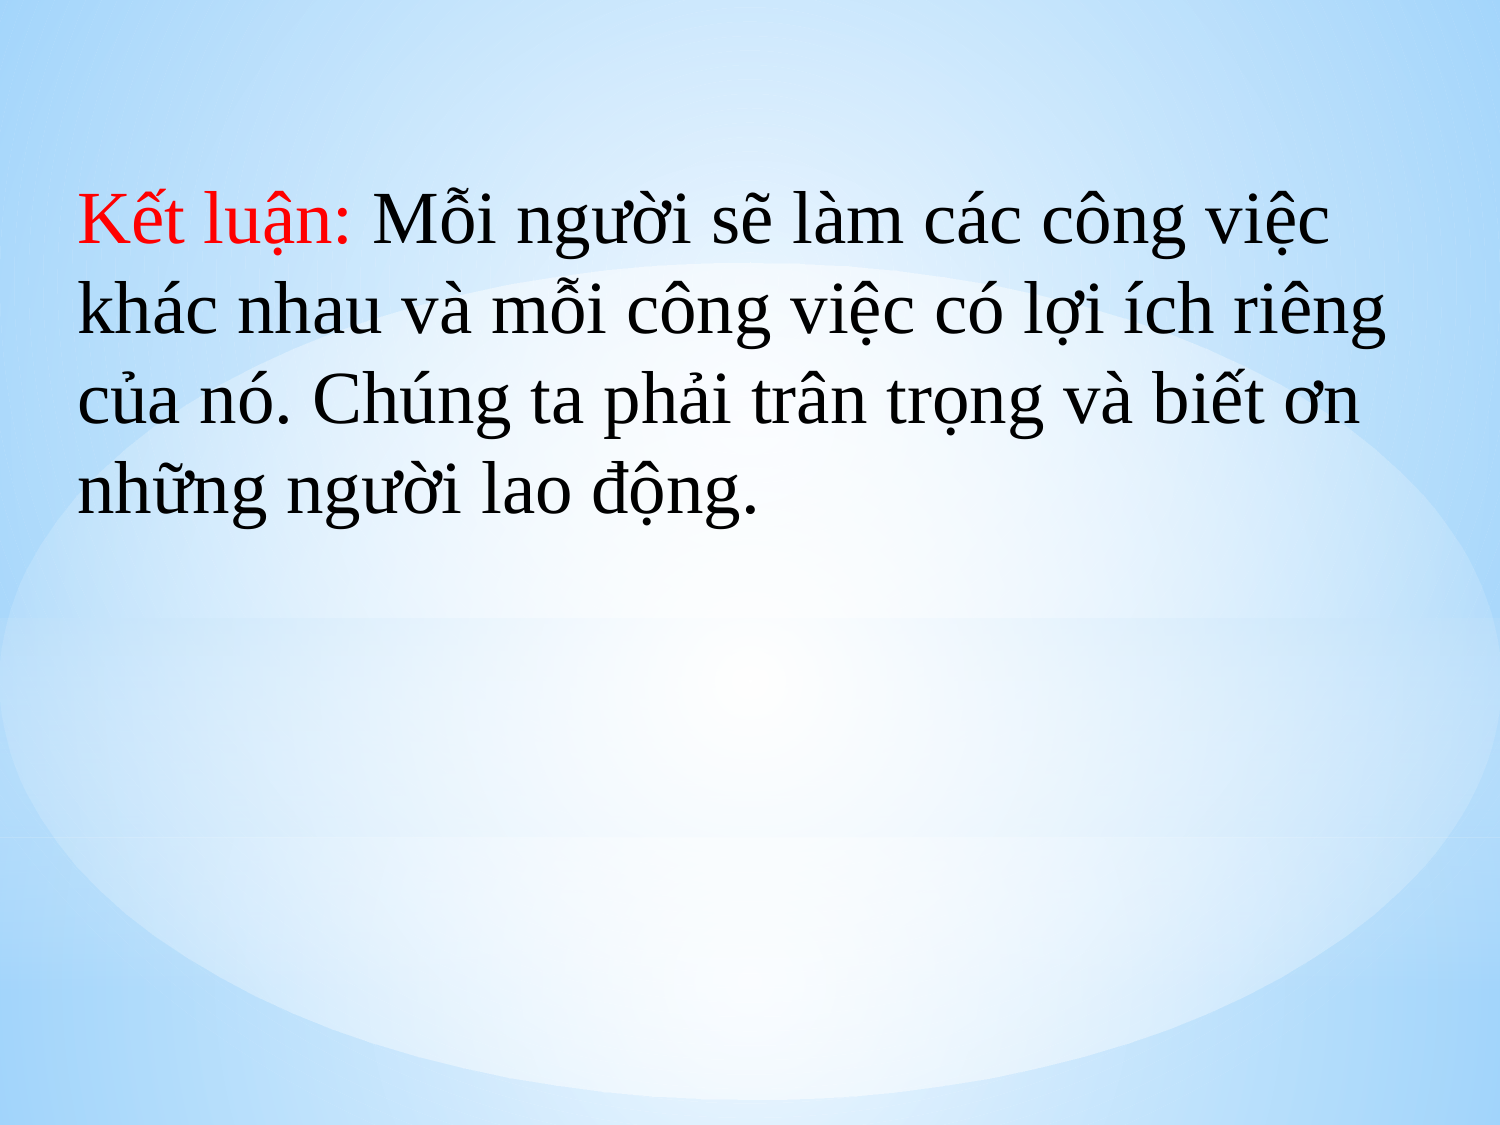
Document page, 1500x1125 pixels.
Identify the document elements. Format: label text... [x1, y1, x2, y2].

text_box Kết luận: Mỗi người sẽ làm các công việc khác nhau và mỗi công việc có lợi ích riêng của nó. Chúng ta phải trân trọng và biết ơn những người lao động. [62, 161, 1475, 537]
